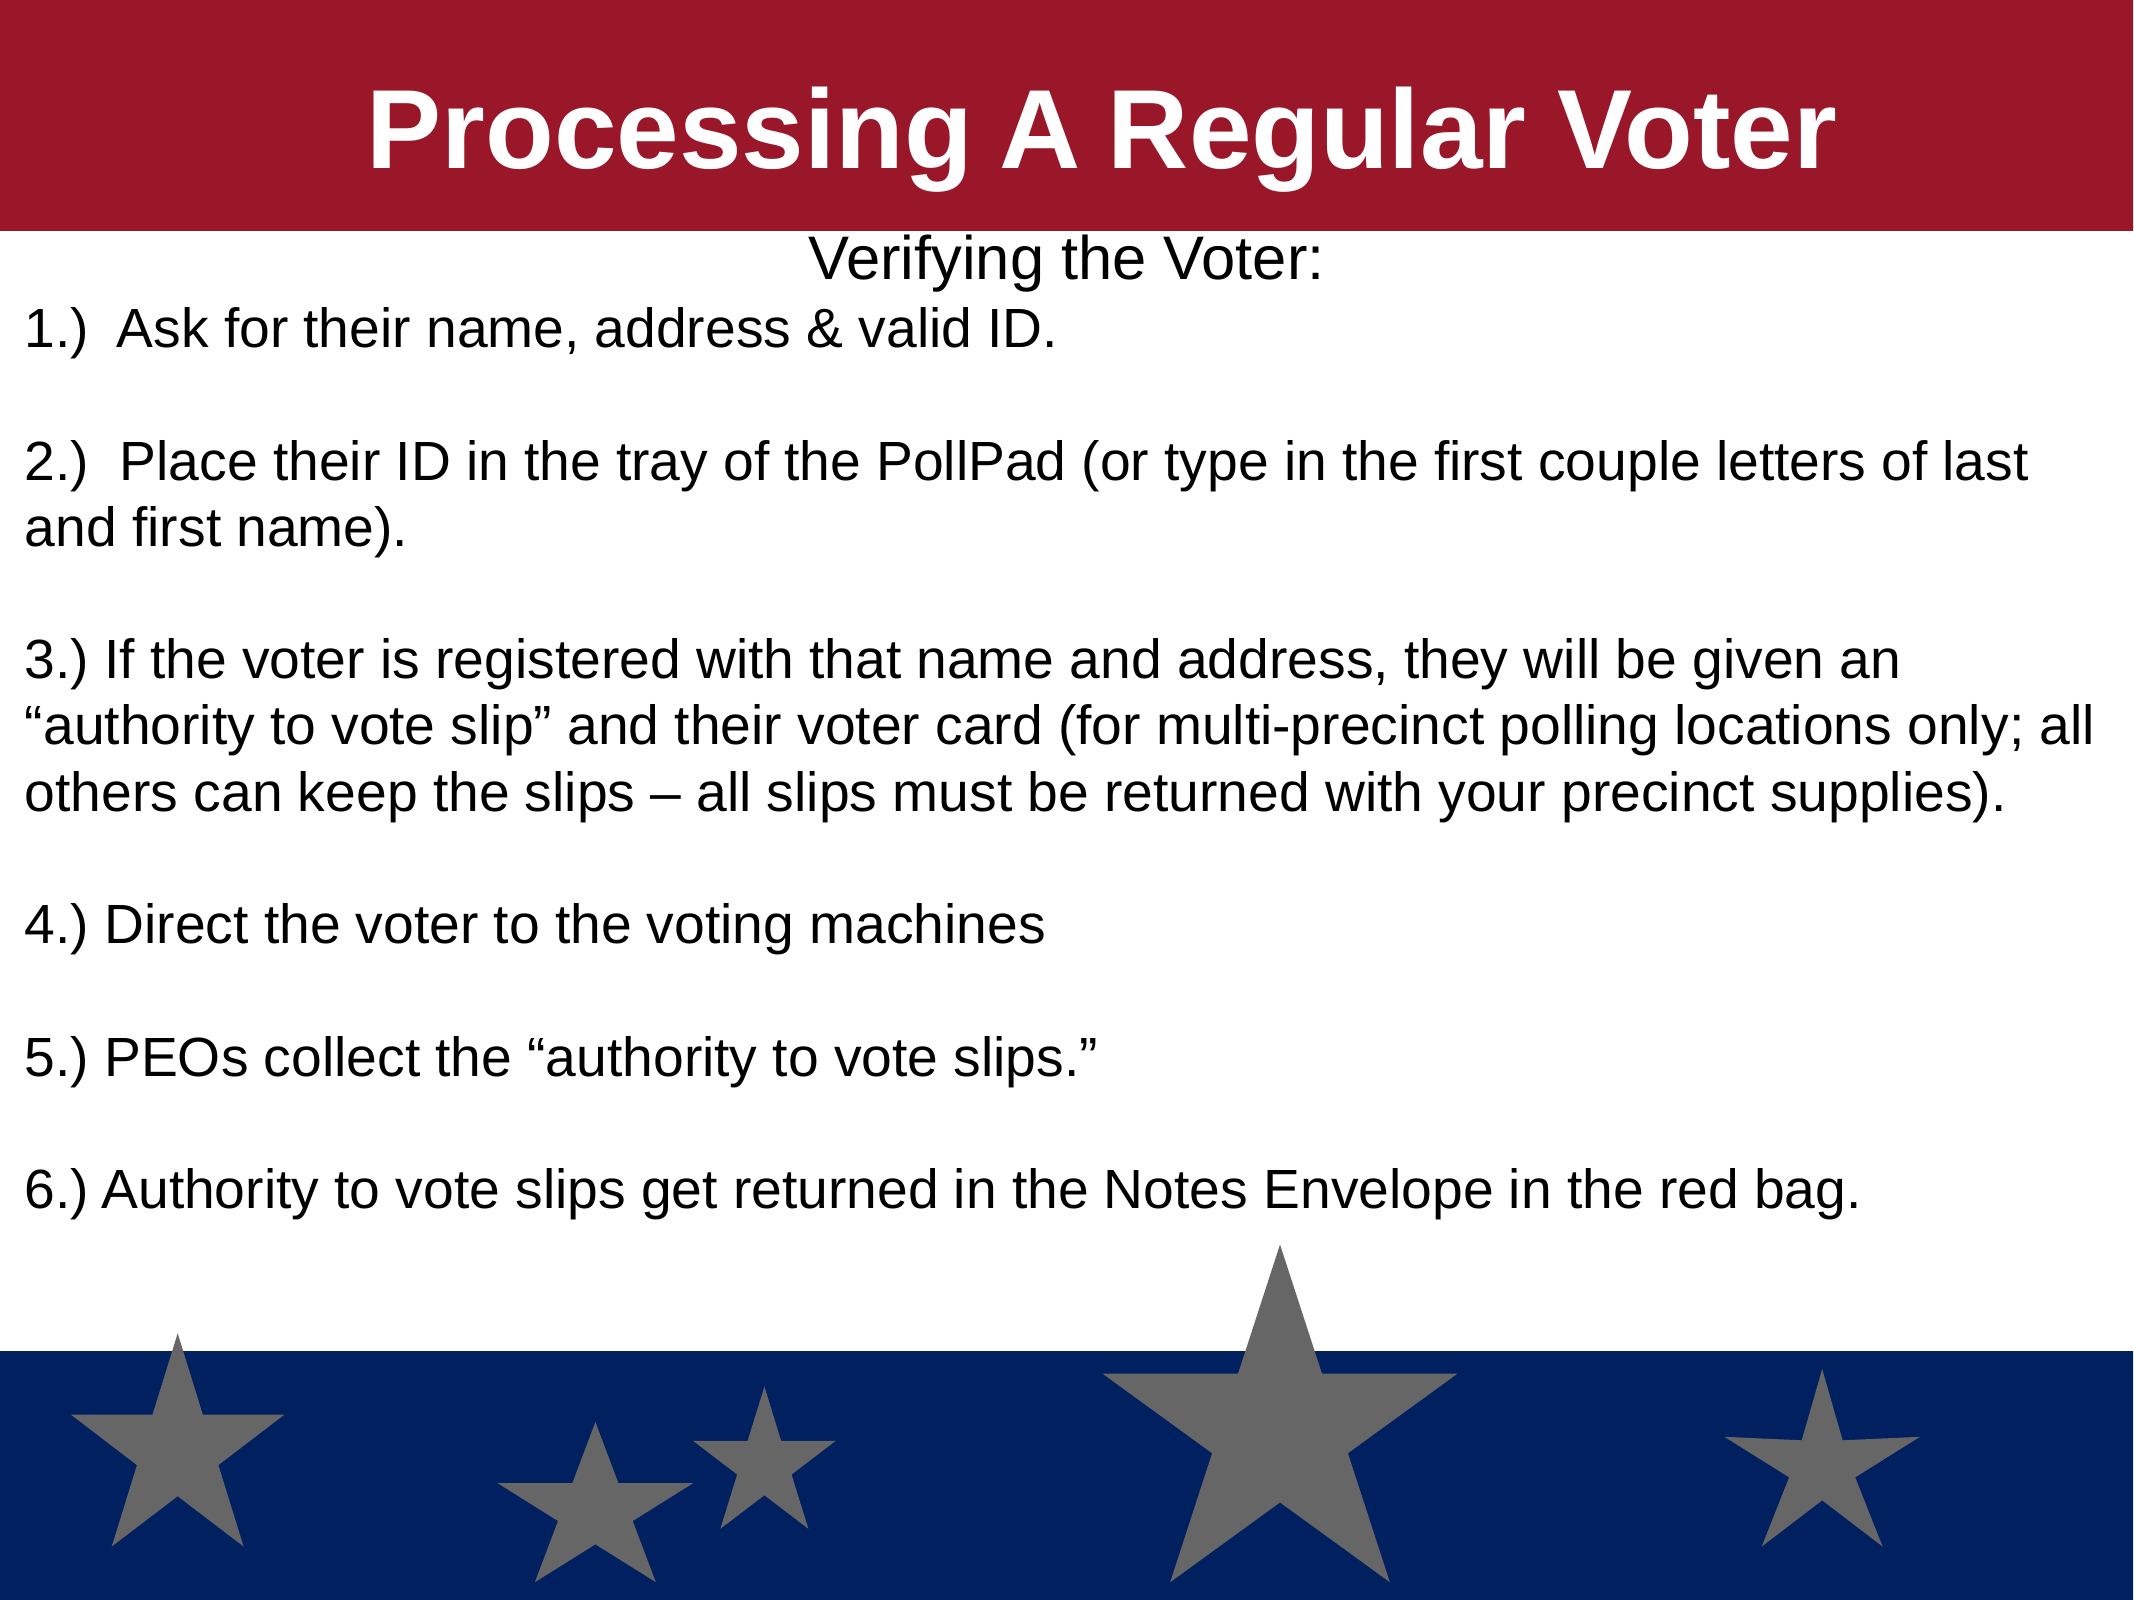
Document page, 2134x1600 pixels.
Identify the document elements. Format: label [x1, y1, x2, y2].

text_box [0, 0, 2134, 1600]
